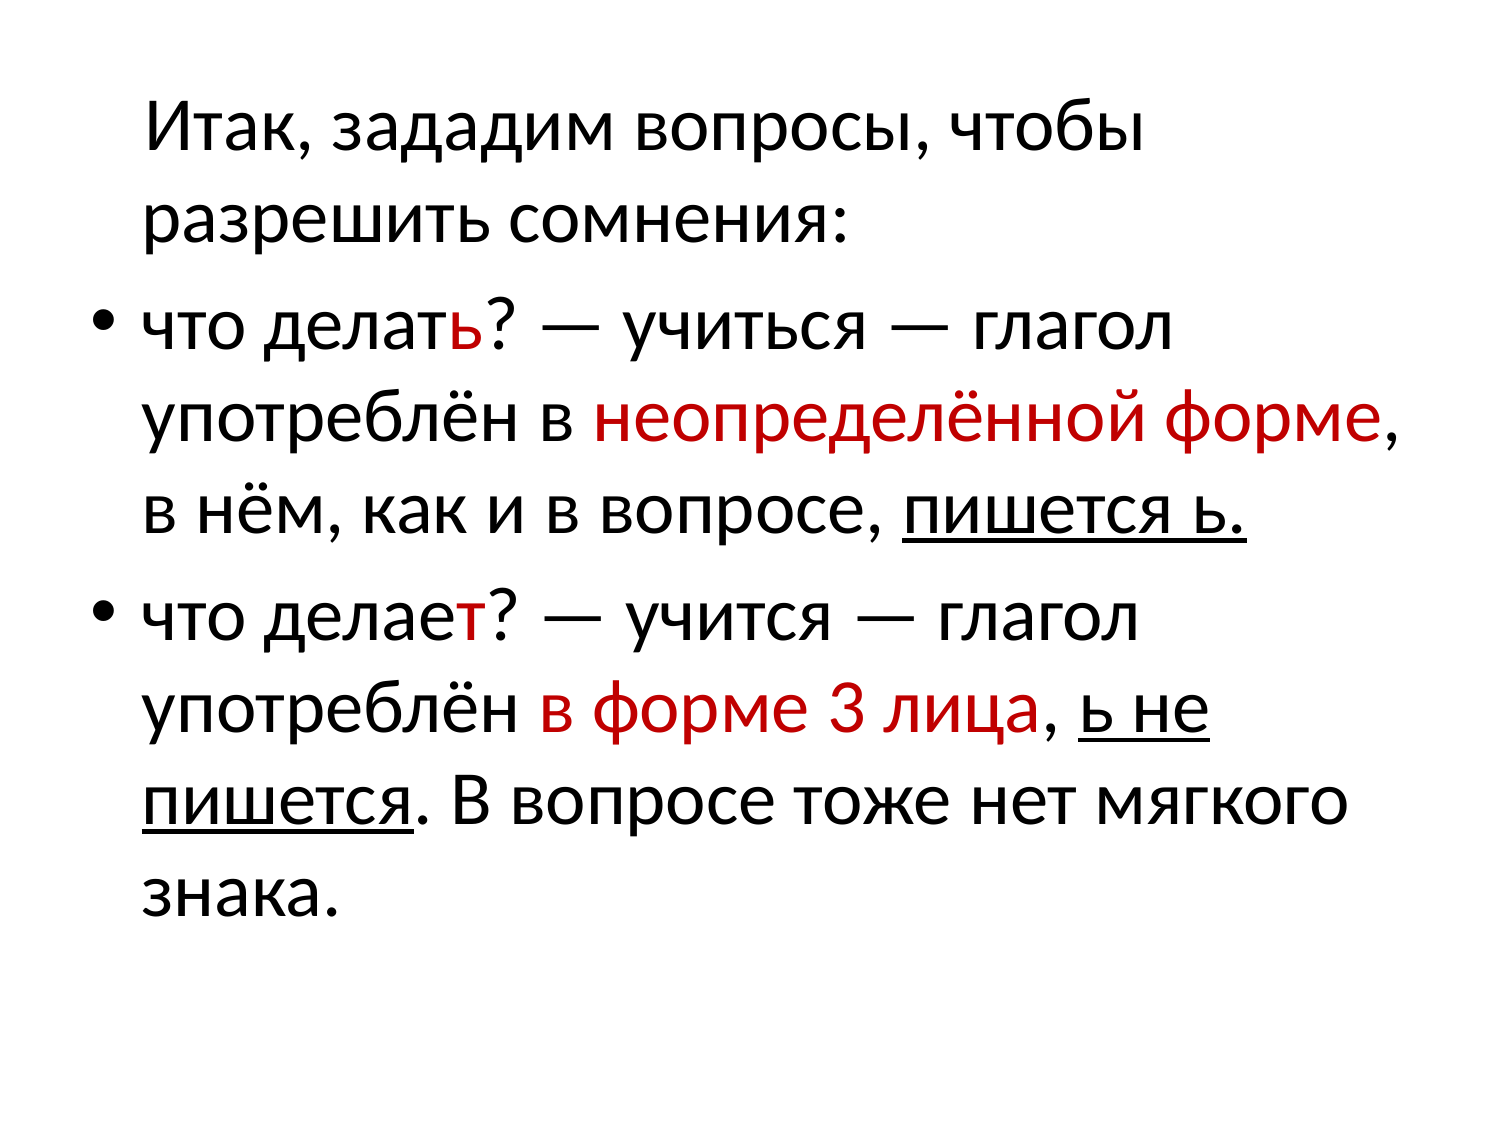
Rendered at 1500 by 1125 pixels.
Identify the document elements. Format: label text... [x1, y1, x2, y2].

list Итак, зададим вопросы, чтобы разрешить сомнения: что делать? — учиться — глагол употреблён в неопределённой форме, в нём, как и в вопросе, пишется ь. что делает? — учится — глагол употреблён в форме 3 лица, ь не пишется. В вопросе тоже нет мягкого знака. [75, 66, 1425, 1024]
